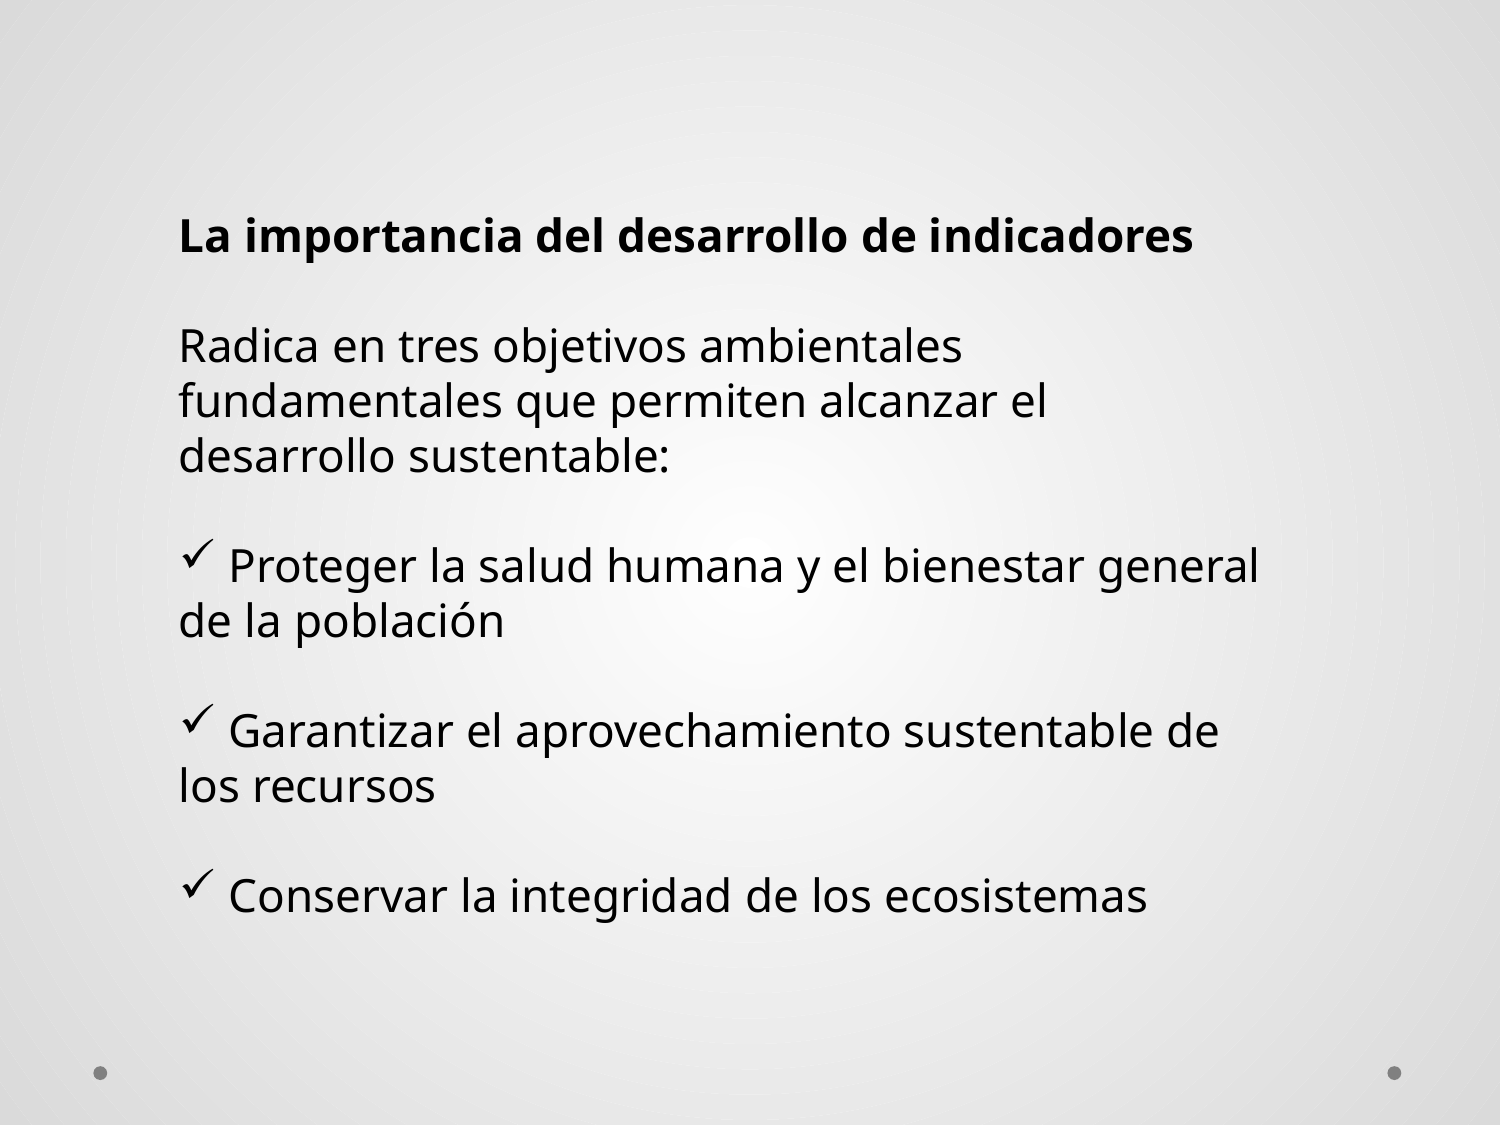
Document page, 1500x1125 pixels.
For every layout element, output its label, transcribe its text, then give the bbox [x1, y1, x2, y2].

text_box La importancia del desarrollo de indicadores Radica en tres objetivos ambientales fundamentales que permiten alcanzar el desarrollo sustentable: Proteger la salud humana y el bienestar general de la población Garantizar el aprovechamiento sustentable de los recursos Conservar la integridad de los ecosistemas [163, 199, 1289, 929]
